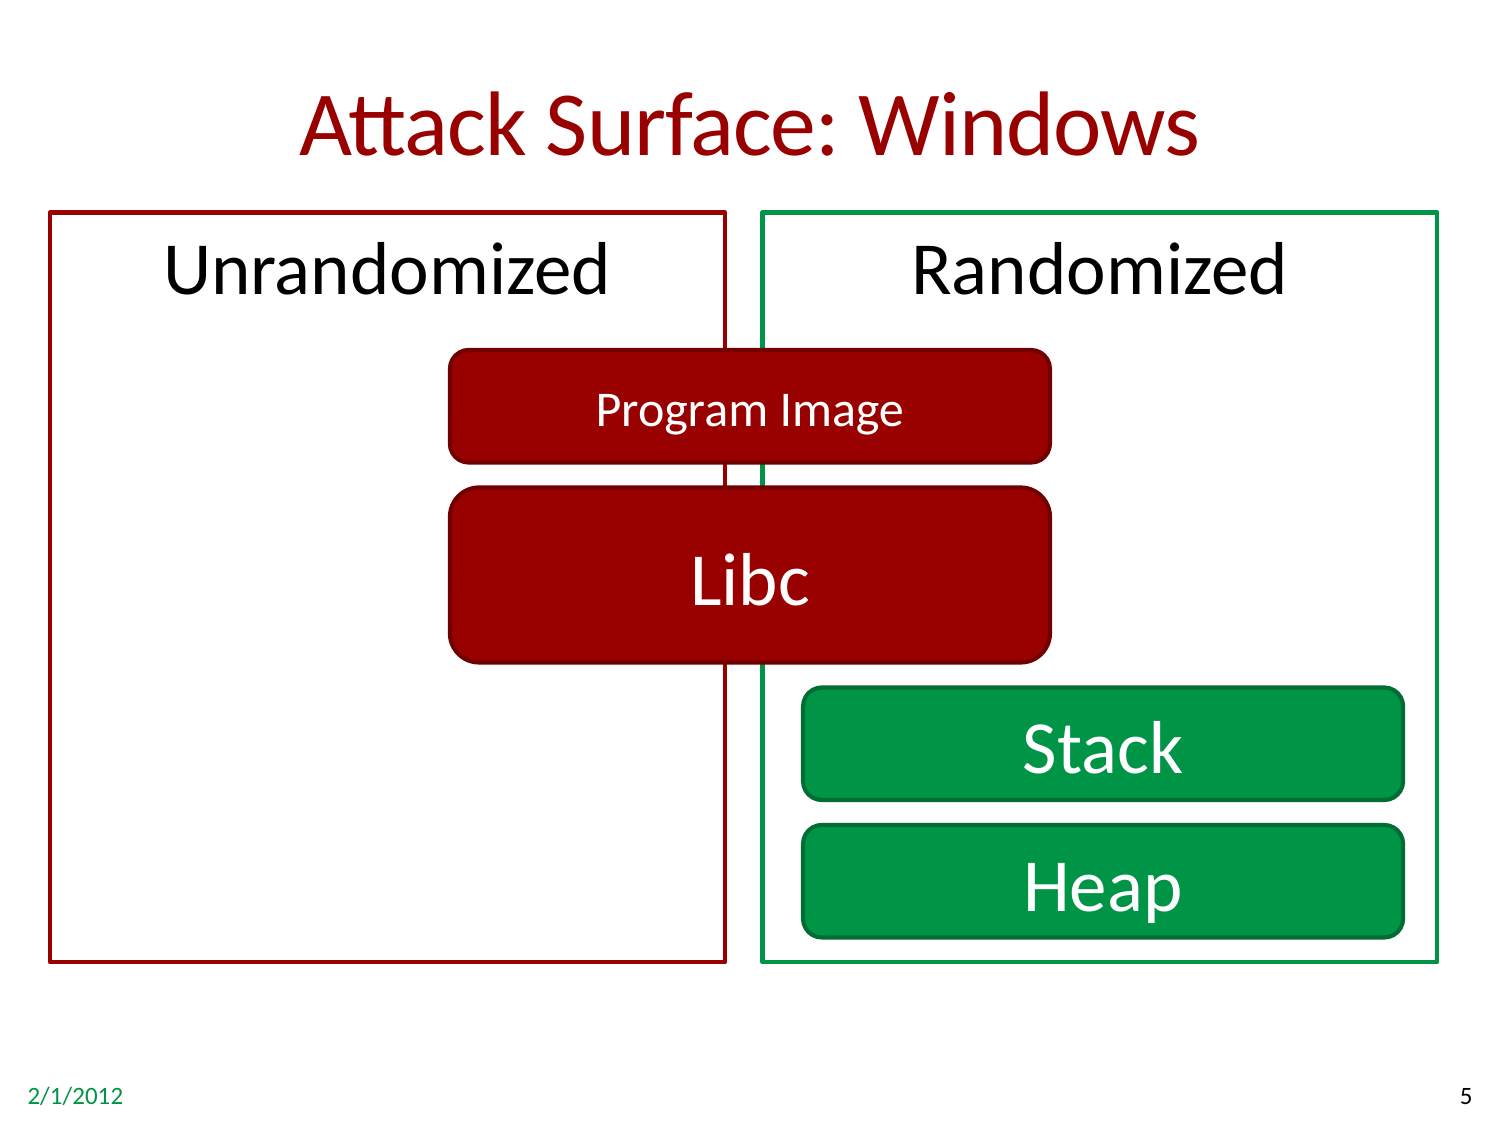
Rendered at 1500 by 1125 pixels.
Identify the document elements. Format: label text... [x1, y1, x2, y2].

title Attack Surface: Windows [75, 24, 1425, 213]
text_box Stack [800, 685, 1406, 803]
text_box Libc [447, 485, 1053, 665]
slide_number 5 [1137, 1065, 1488, 1125]
text_box Randomized [760, 210, 1439, 964]
text_box Unrandomized [48, 210, 727, 964]
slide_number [12, 1065, 363, 1125]
text_box Heap [800, 822, 1406, 940]
text_box Program Image [447, 347, 1053, 465]
